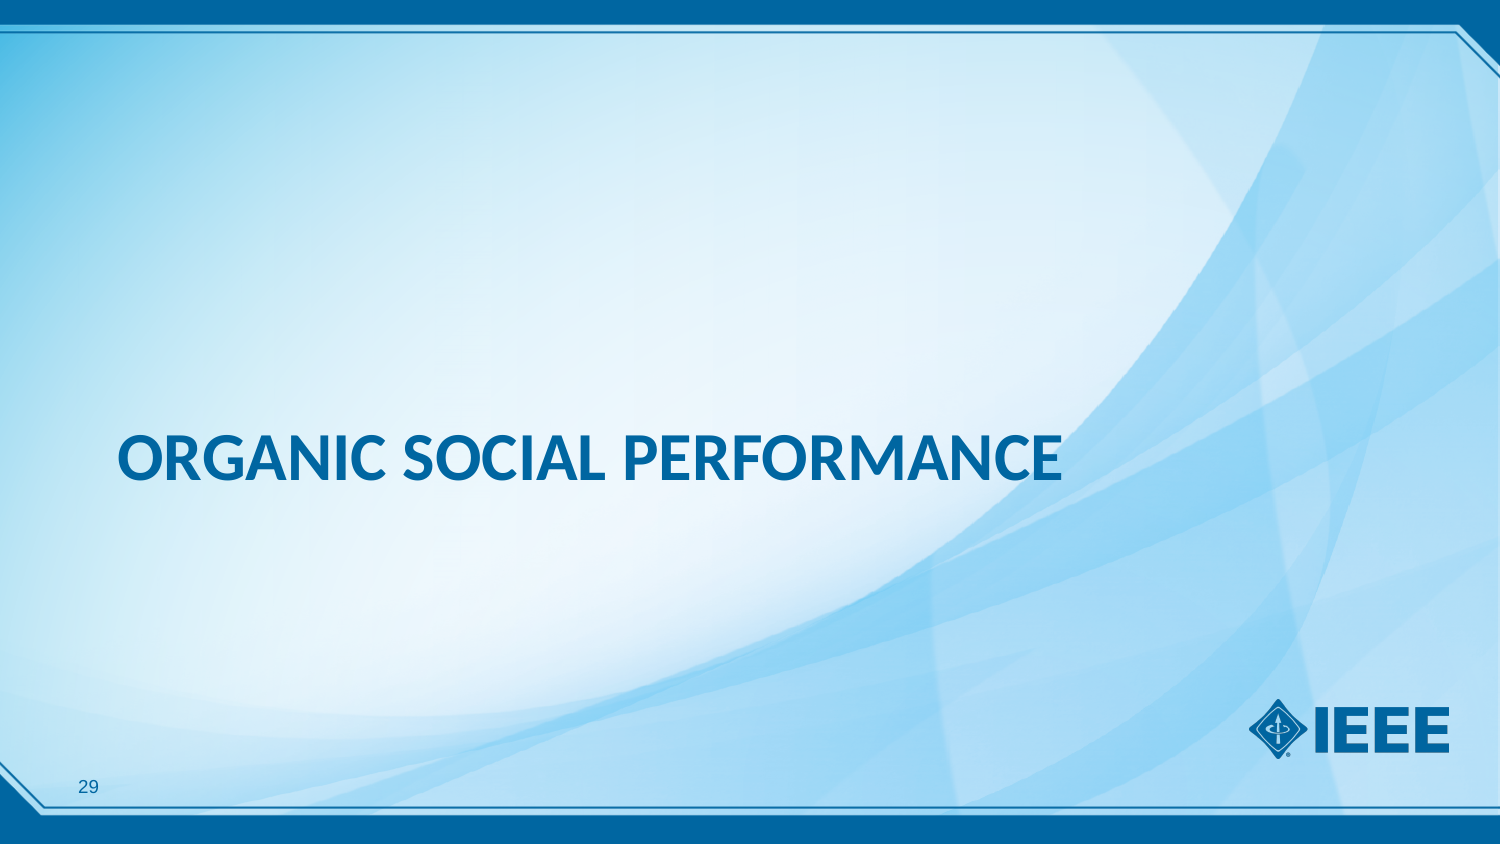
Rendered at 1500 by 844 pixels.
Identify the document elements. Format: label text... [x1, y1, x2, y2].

slide_number 29 [63, 763, 143, 809]
picture [0, 0, 1500, 844]
title ORGANIC SOCIAL PERFORMANCE [102, 401, 1397, 504]
